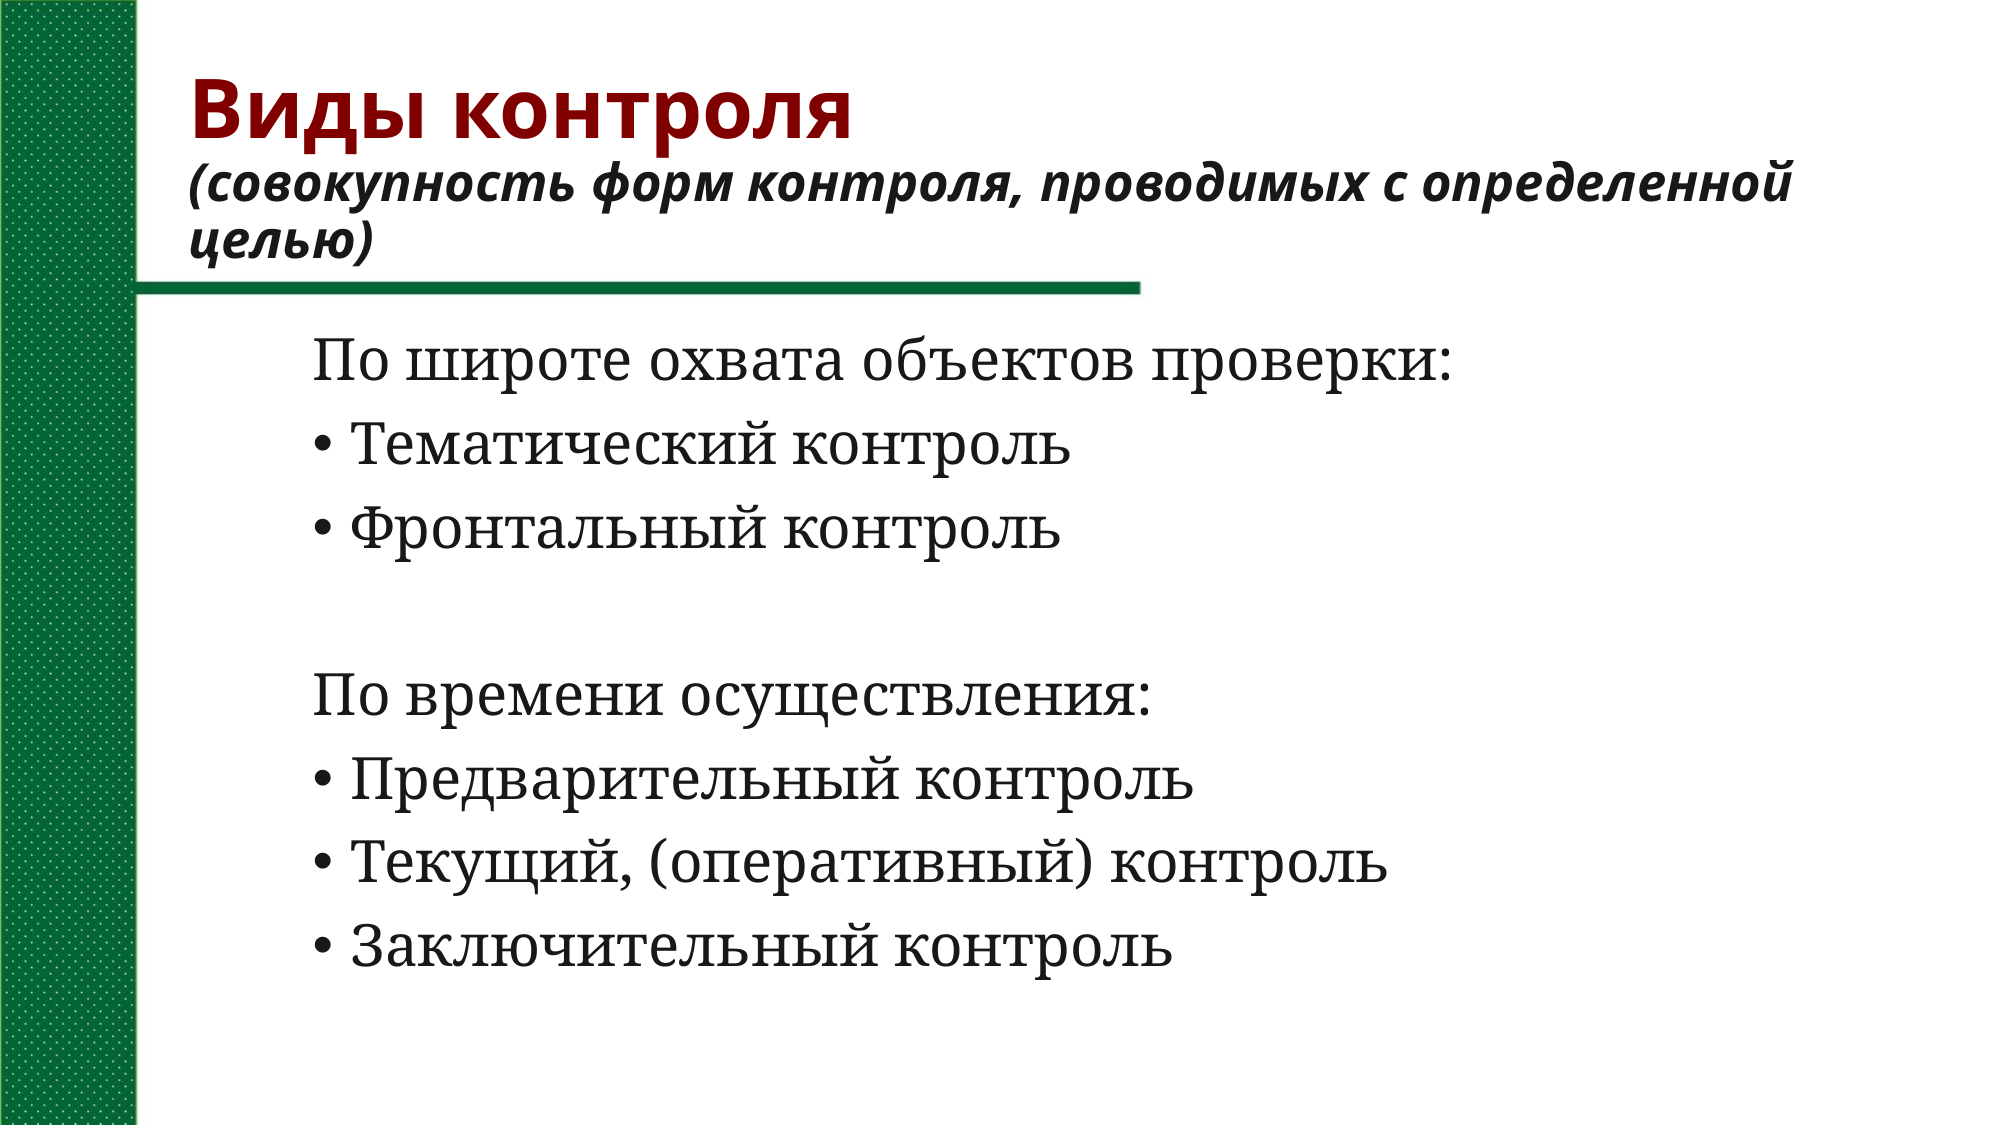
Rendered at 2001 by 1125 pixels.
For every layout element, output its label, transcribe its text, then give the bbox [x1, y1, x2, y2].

title Виды контроля (совокупность форм контроля, проводимых с определенной целью) [173, 59, 1947, 278]
picture [0, 0, 2001, 1125]
list По широте охвата объектов проверки: Тематический контроль Фронтальный контроль По времени осуществления: Предварительный контроль Текущий, (оперативный) контроль Заключительный контроль [297, 323, 1728, 1037]
